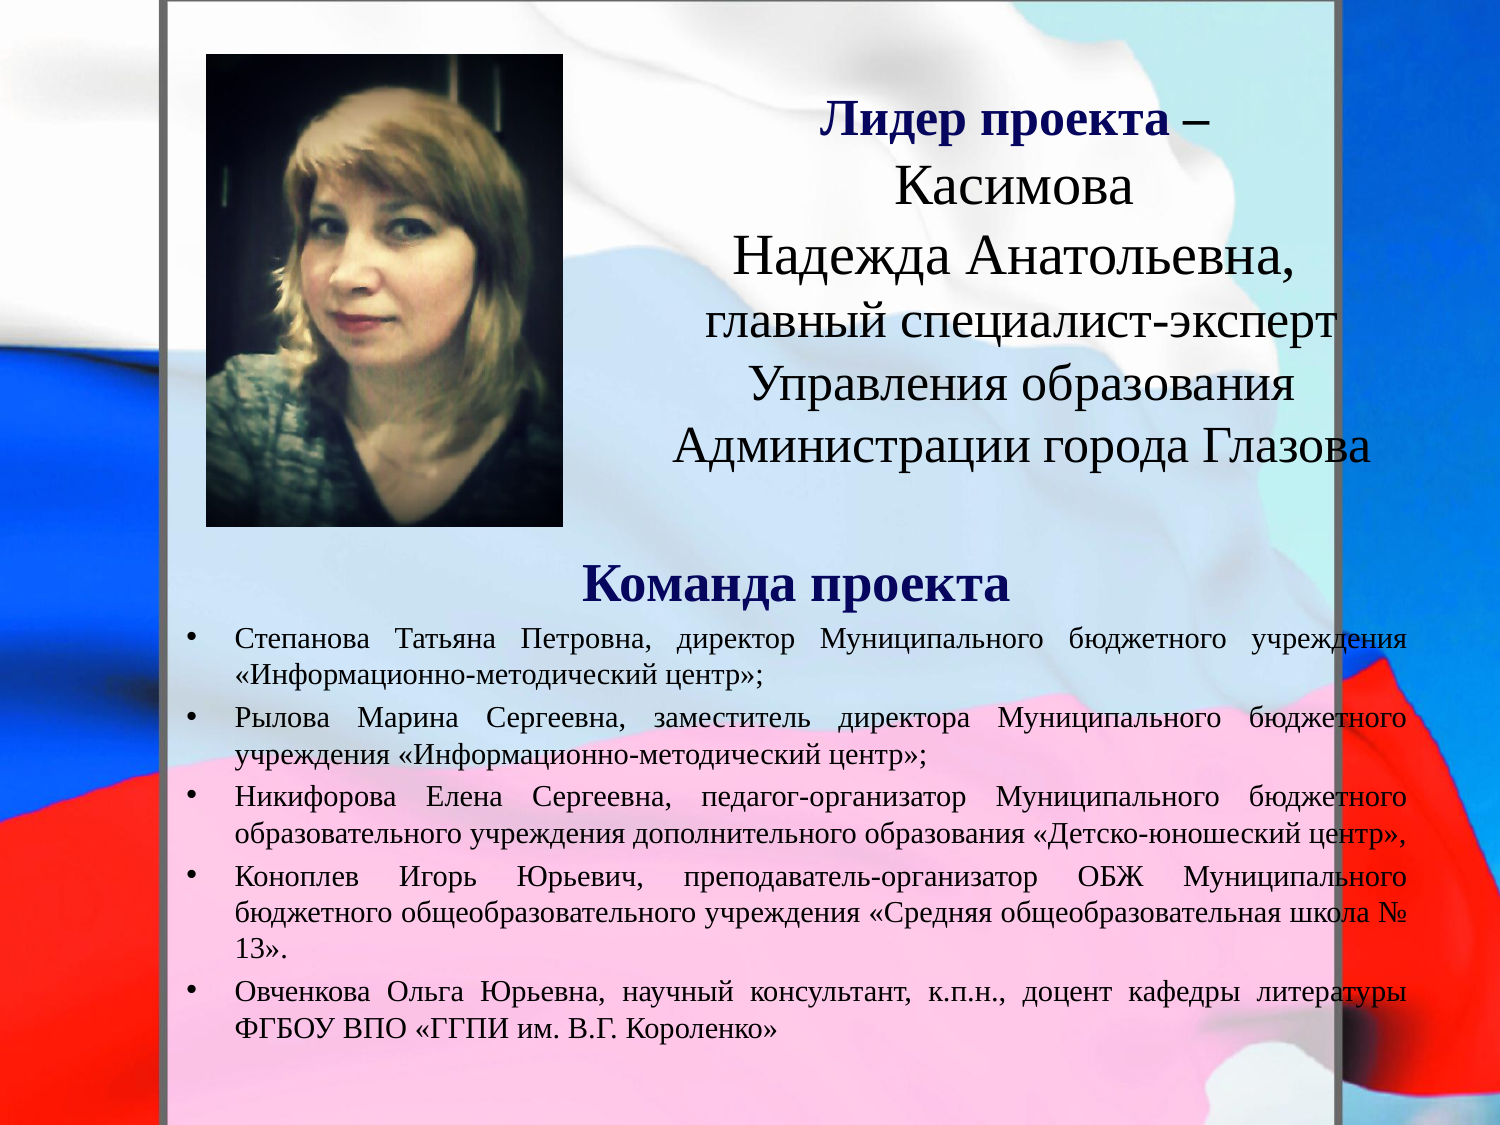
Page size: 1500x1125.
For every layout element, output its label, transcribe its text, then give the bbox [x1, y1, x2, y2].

title Лидер проекта – Касимова Надежда Анатольевна, главный специалист-эксперт Управления образования Администрации города Глазова [608, 184, 1436, 372]
list Команда проекта Степанова Татьяна Петровна, директор Муниципального бюджетного учреждения «Информационно-методический центр»; Рылова Марина Сергеевна, заместитель директора Муниципального бюджетного учреждения «Информационно-методический центр»; Никифорова Елена Сергеевна, педагог-организатор Муниципального бюджетного образовательного учреждения дополнительного образования «Детско-юношеский центр», Коноплев Игорь Юрьевич, преподаватель-организатор ОБЖ Муниципального бюджетного общеобразовательного учреждения «Средняя общеобразовательная школа № 13». Овченкова Ольга Юрьевна, научный консультант, к.п.н., доцент кафедры литературы ФГБОУ ВПО «ГГПИ им. В.Г. Короленко» [171, 538, 1424, 1094]
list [206, 54, 563, 528]
picture [0, 0, 1500, 1125]
